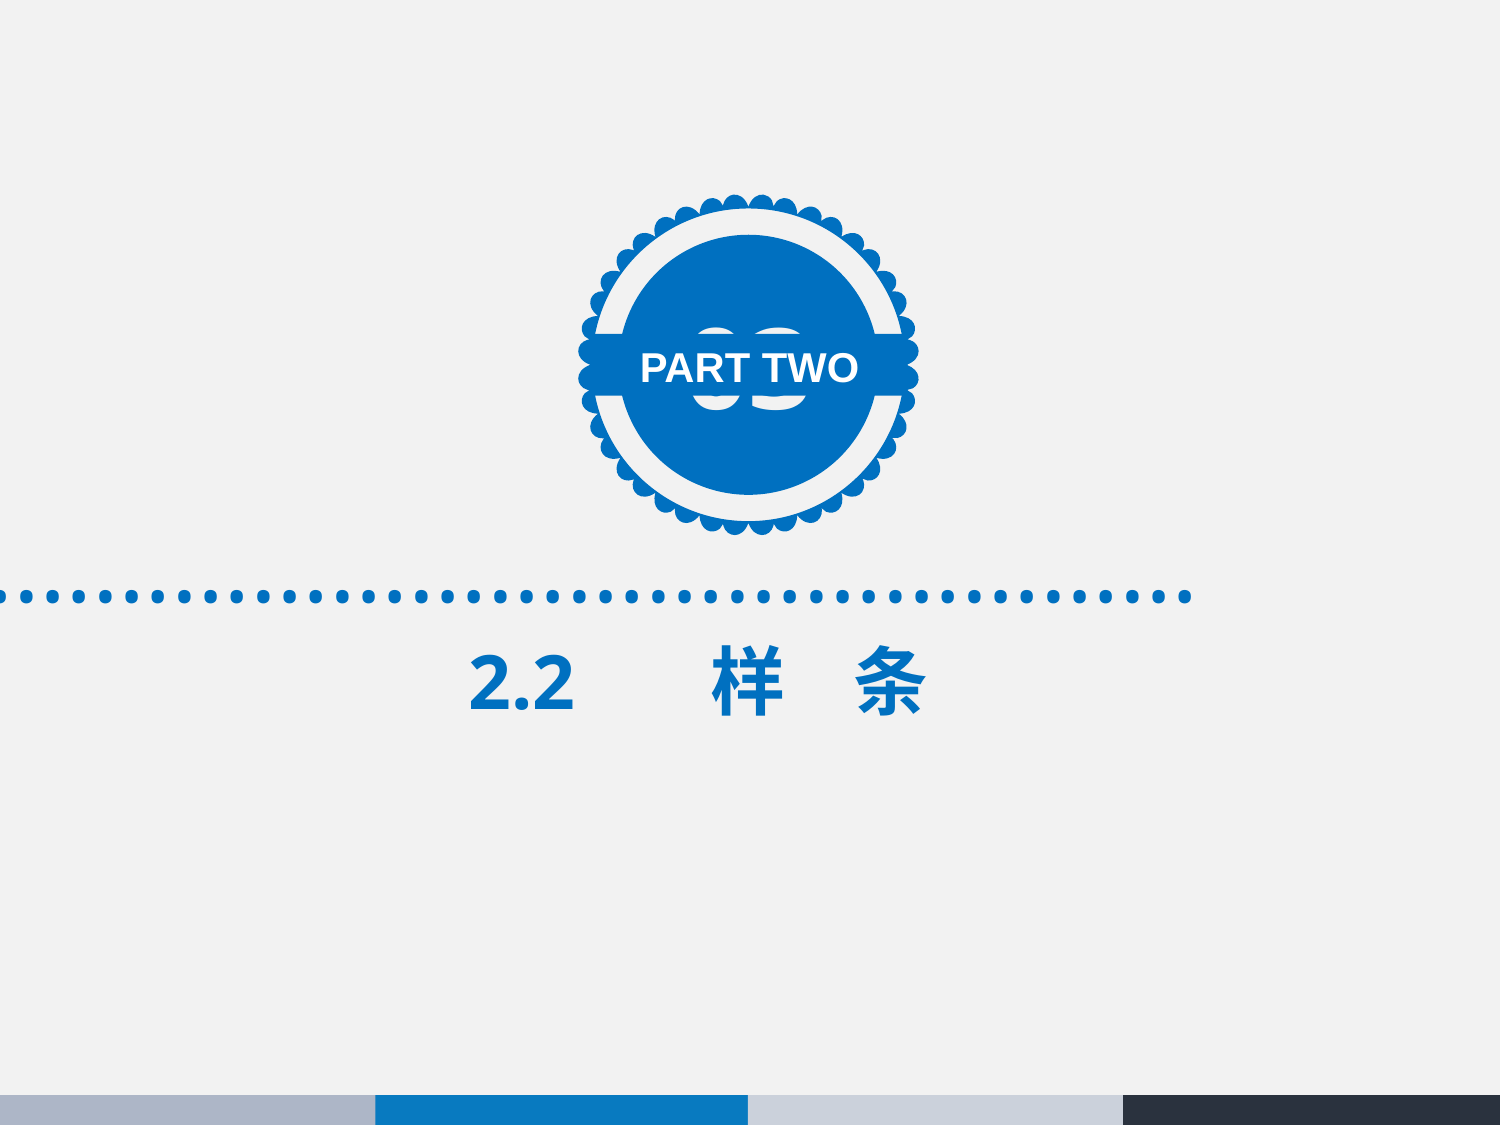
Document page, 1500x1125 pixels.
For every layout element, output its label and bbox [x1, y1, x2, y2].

text_box [0, 194, 1500, 867]
